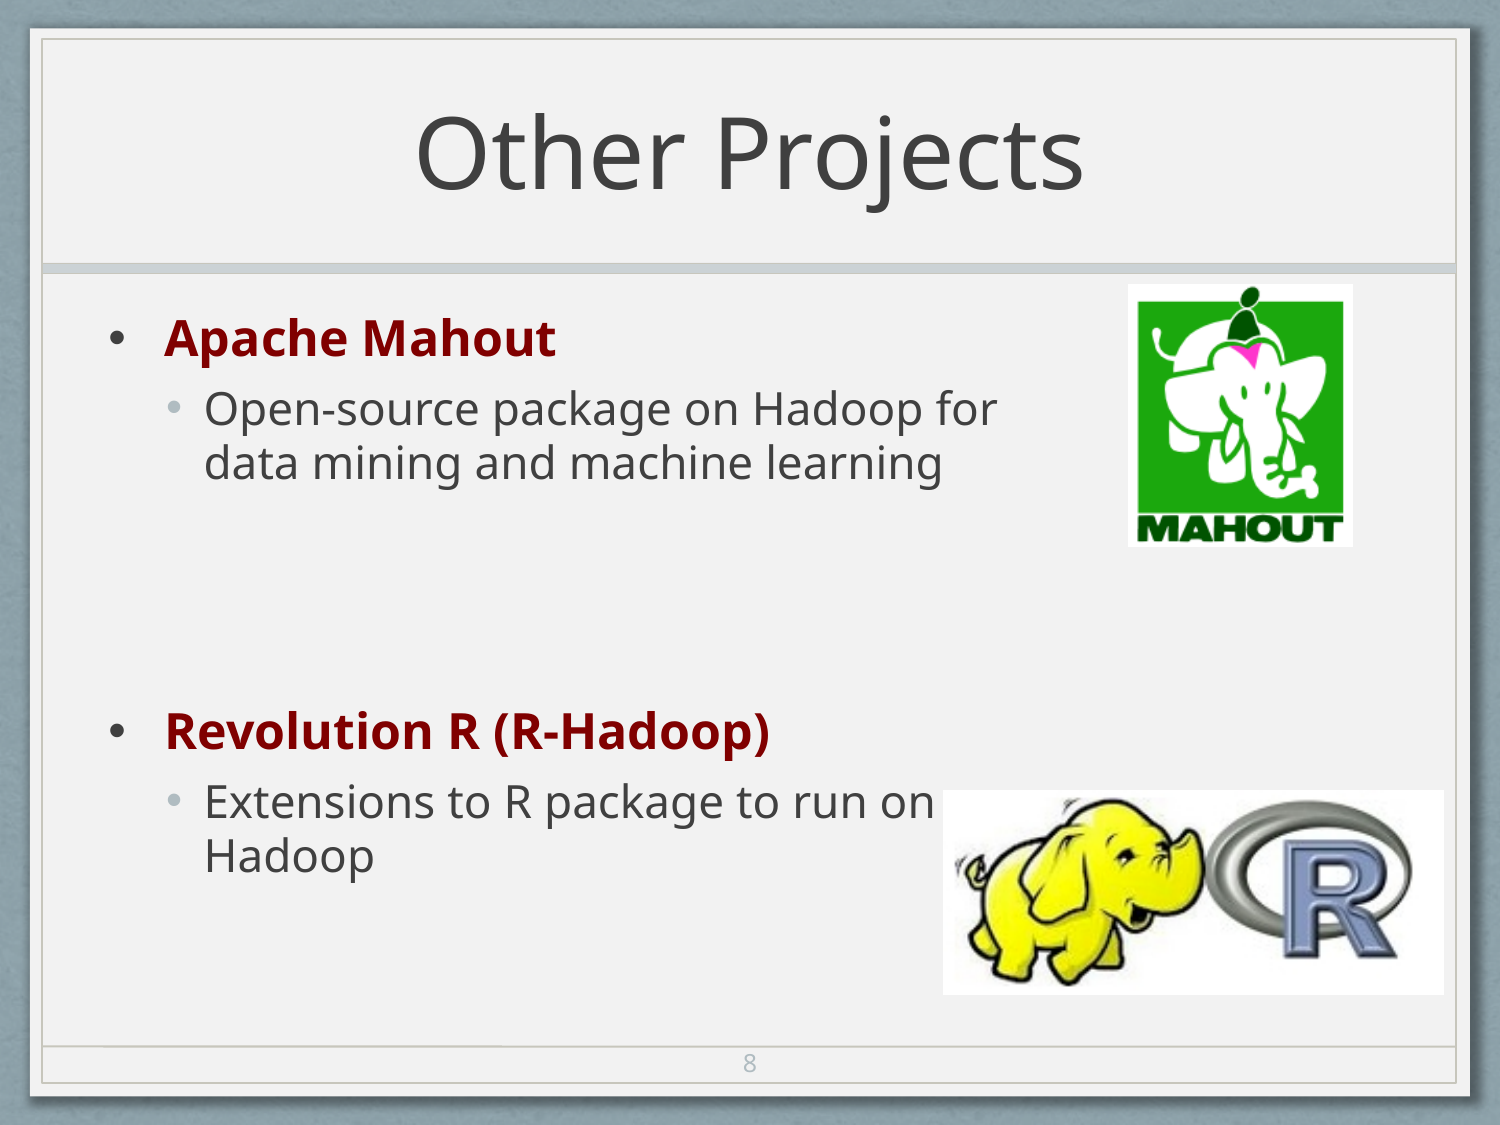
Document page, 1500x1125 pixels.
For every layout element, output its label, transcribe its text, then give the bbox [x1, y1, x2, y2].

list Apache Mahout Open-source package on Hadoop for data mining and machine learning Revolution R (R-Hadoop) Extensions to R package to run on Hadoop [93, 299, 1121, 995]
title Other Projects [147, 40, 1353, 260]
slide_number 8 [687, 1042, 813, 1088]
picture [942, 790, 1444, 996]
picture [1128, 284, 1354, 547]
